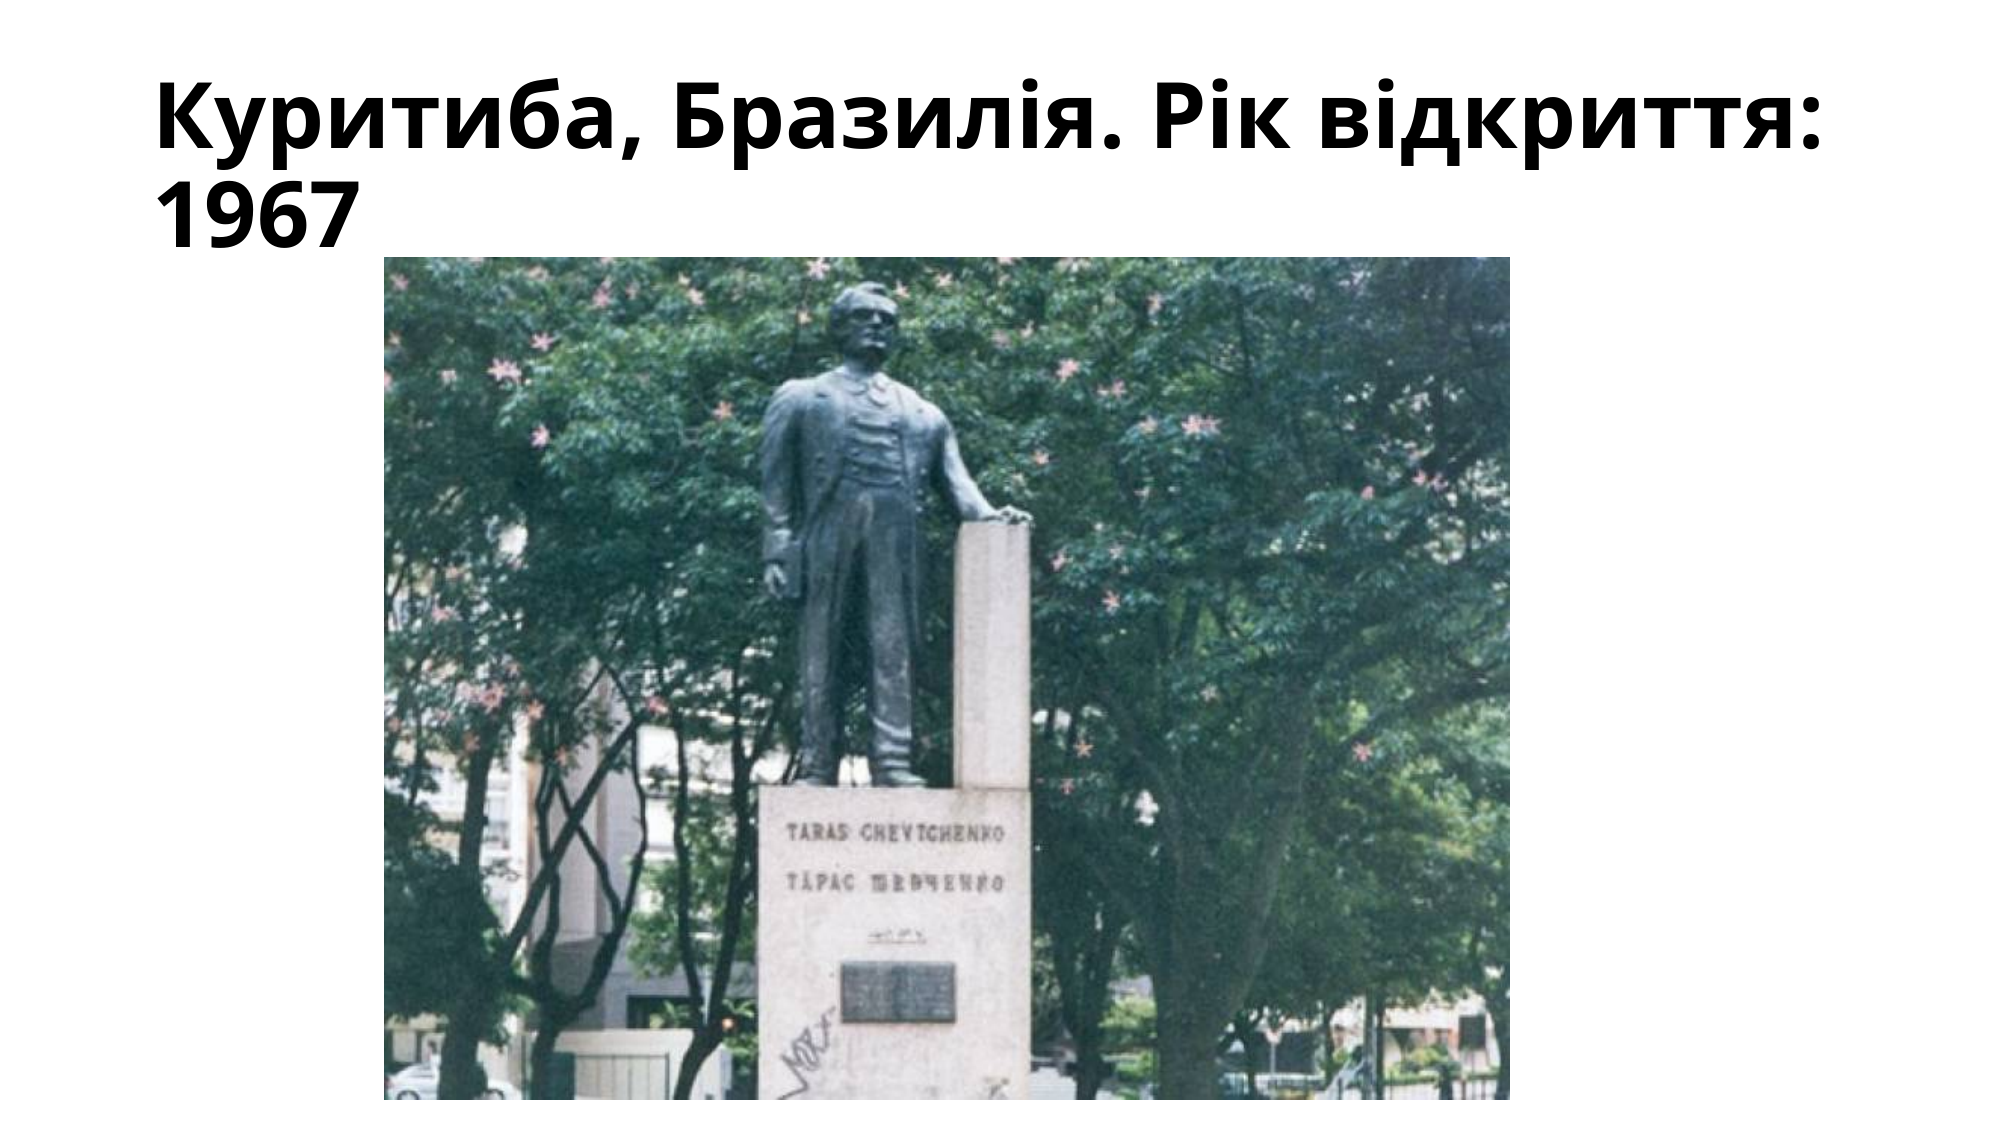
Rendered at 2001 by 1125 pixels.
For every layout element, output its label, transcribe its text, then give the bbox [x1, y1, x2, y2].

title Куритиба, Бразилія. Рік відкриття: 1967 [137, 59, 1863, 278]
picture [384, 257, 1510, 1100]
